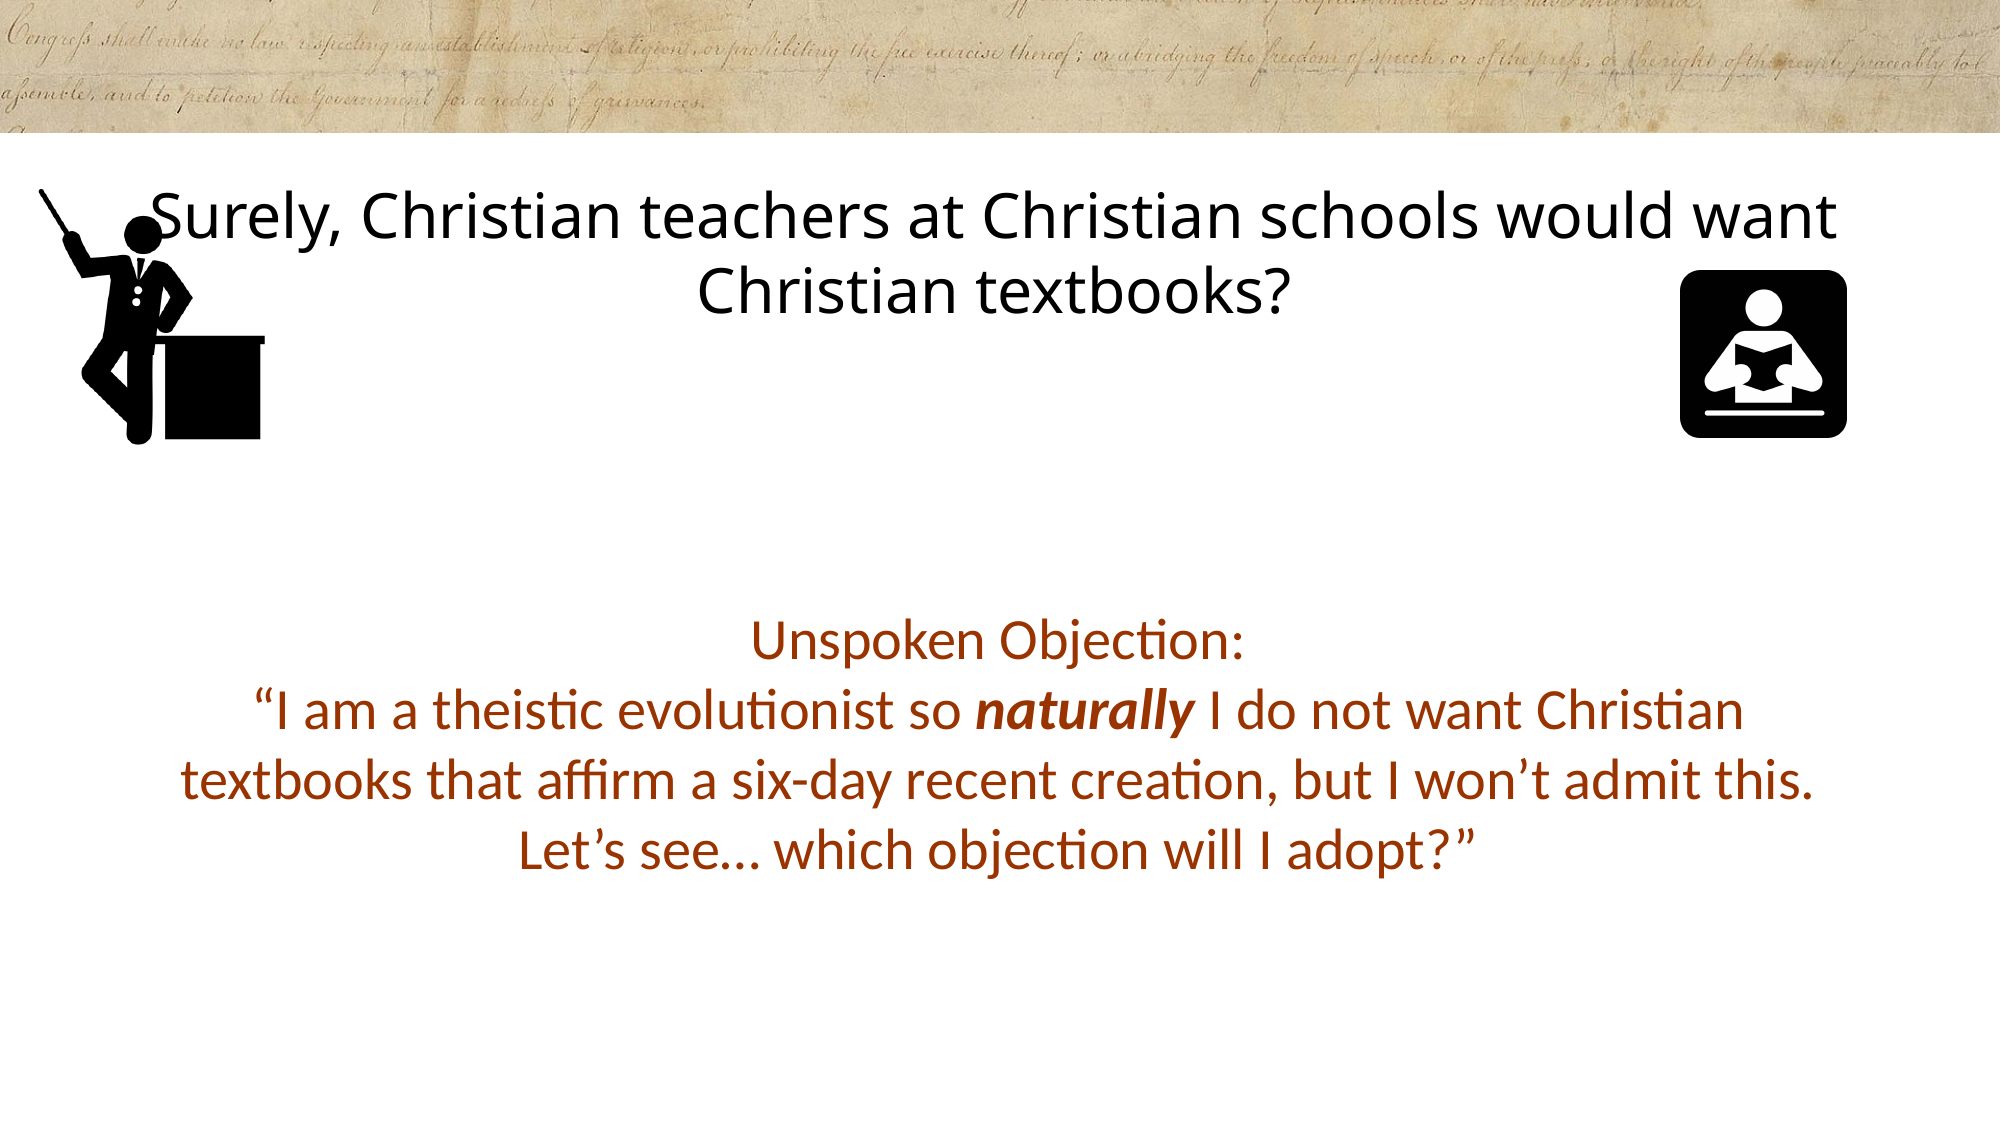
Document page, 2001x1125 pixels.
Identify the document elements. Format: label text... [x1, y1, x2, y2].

text_box Unspoken Objection: “I am a theistic evolutionist so naturally I do not want Christian textbooks that affirm a six-day recent creation, but I won’t admit this. Let’s see… which objection will I adopt?” [147, 594, 1850, 889]
picture [1680, 270, 1847, 438]
picture [0, 171, 291, 463]
text_box Surely, Christian teachers at Christian schools would want Christian textbooks? [130, 168, 1860, 334]
picture [0, 0, 2000, 133]
